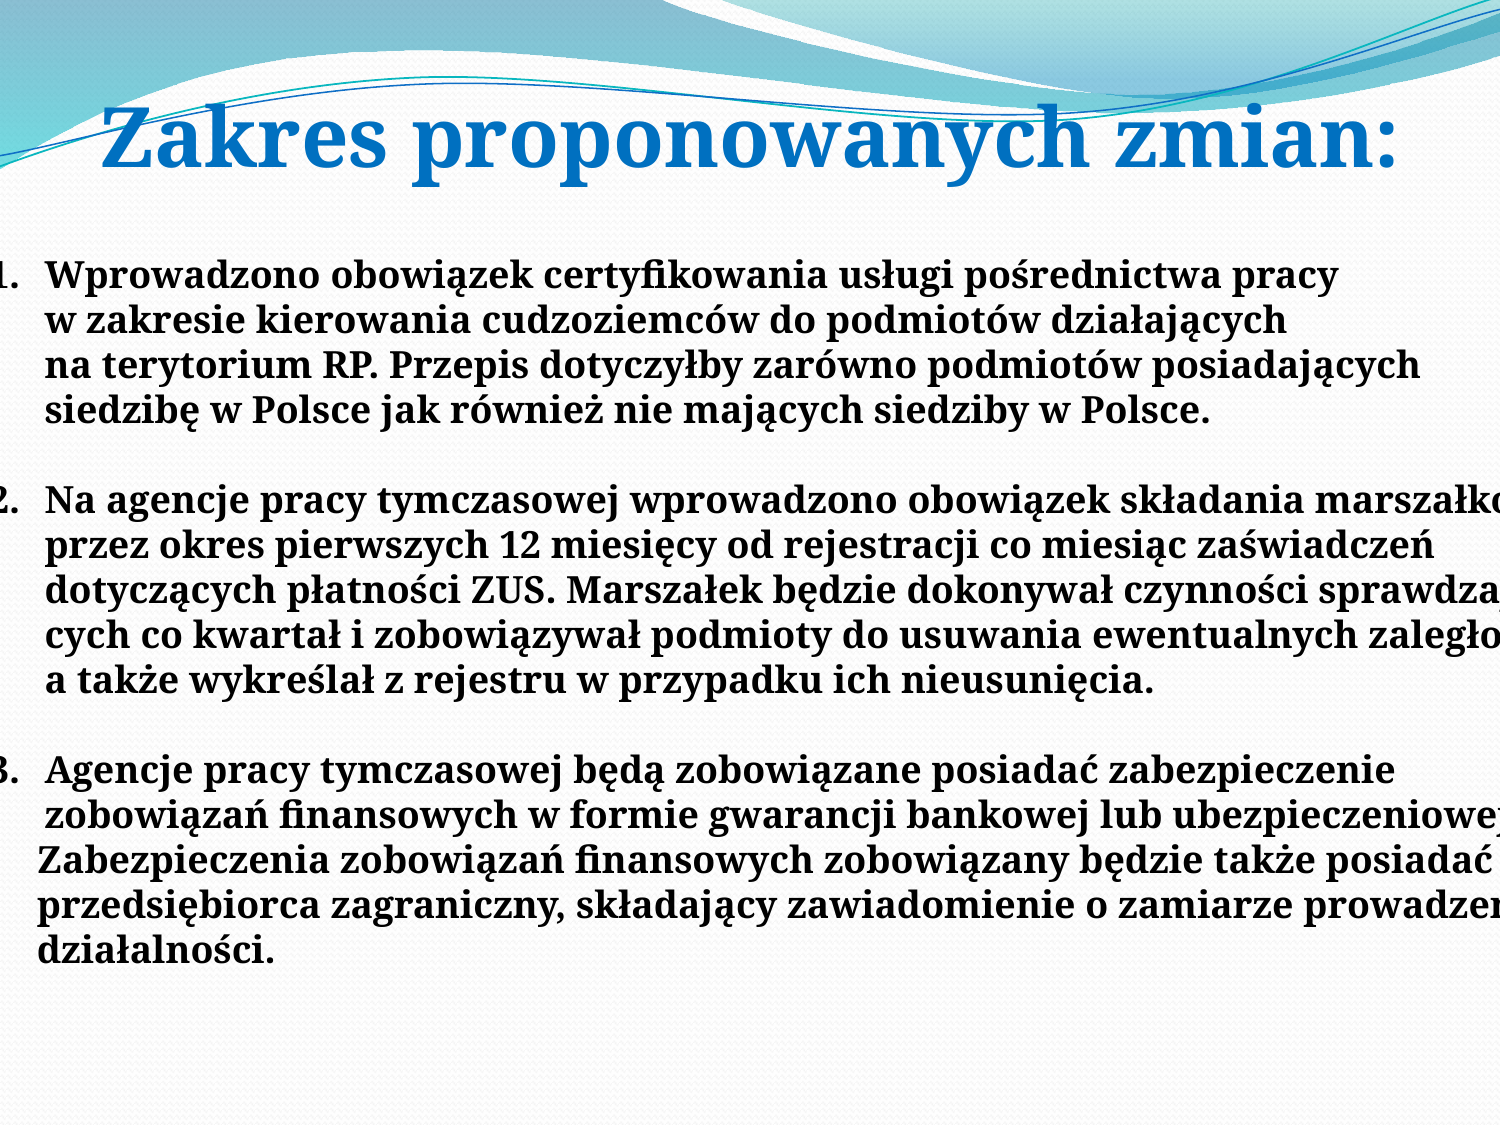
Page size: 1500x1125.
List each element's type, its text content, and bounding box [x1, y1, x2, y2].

text_box Wprowadzono obowiązek certyfikowania usługi pośrednictwa pracy w zakresie kierowania cudzoziemców do podmiotów działających na terytorium RP. Przepis dotyczyłby zarówno podmiotów posiadających siedzibę w Polsce jak również nie mających siedziby w Polsce. Na agencje pracy tymczasowej wprowadzono obowiązek składania marszałkowi przez okres pierwszych 12 miesięcy od rejestracji co miesiąc zaświadczeń dotyczących płatności ZUS. Marszałek będzie dokonywał czynności sprawdzają- cych co kwartał i zobowiązywał podmioty do usuwania ewentualnych zaległości, a także wykreślał z rejestru w przypadku ich nieusunięcia. Agencje pracy tymczasowej będą zobowiązane posiadać zabezpieczenie zobowiązań finansowych w formie gwarancji bankowej lub ubezpieczeniowej. Zabezpieczenia zobowiązań finansowych zobowiązany będzie także posiadać przedsiębiorca zagraniczny, składający zawiadomienie o zamiarze prowadzenia działalności. [0, 243, 1500, 1069]
title Zakres proponowanych zmian: [74, 45, 1426, 185]
